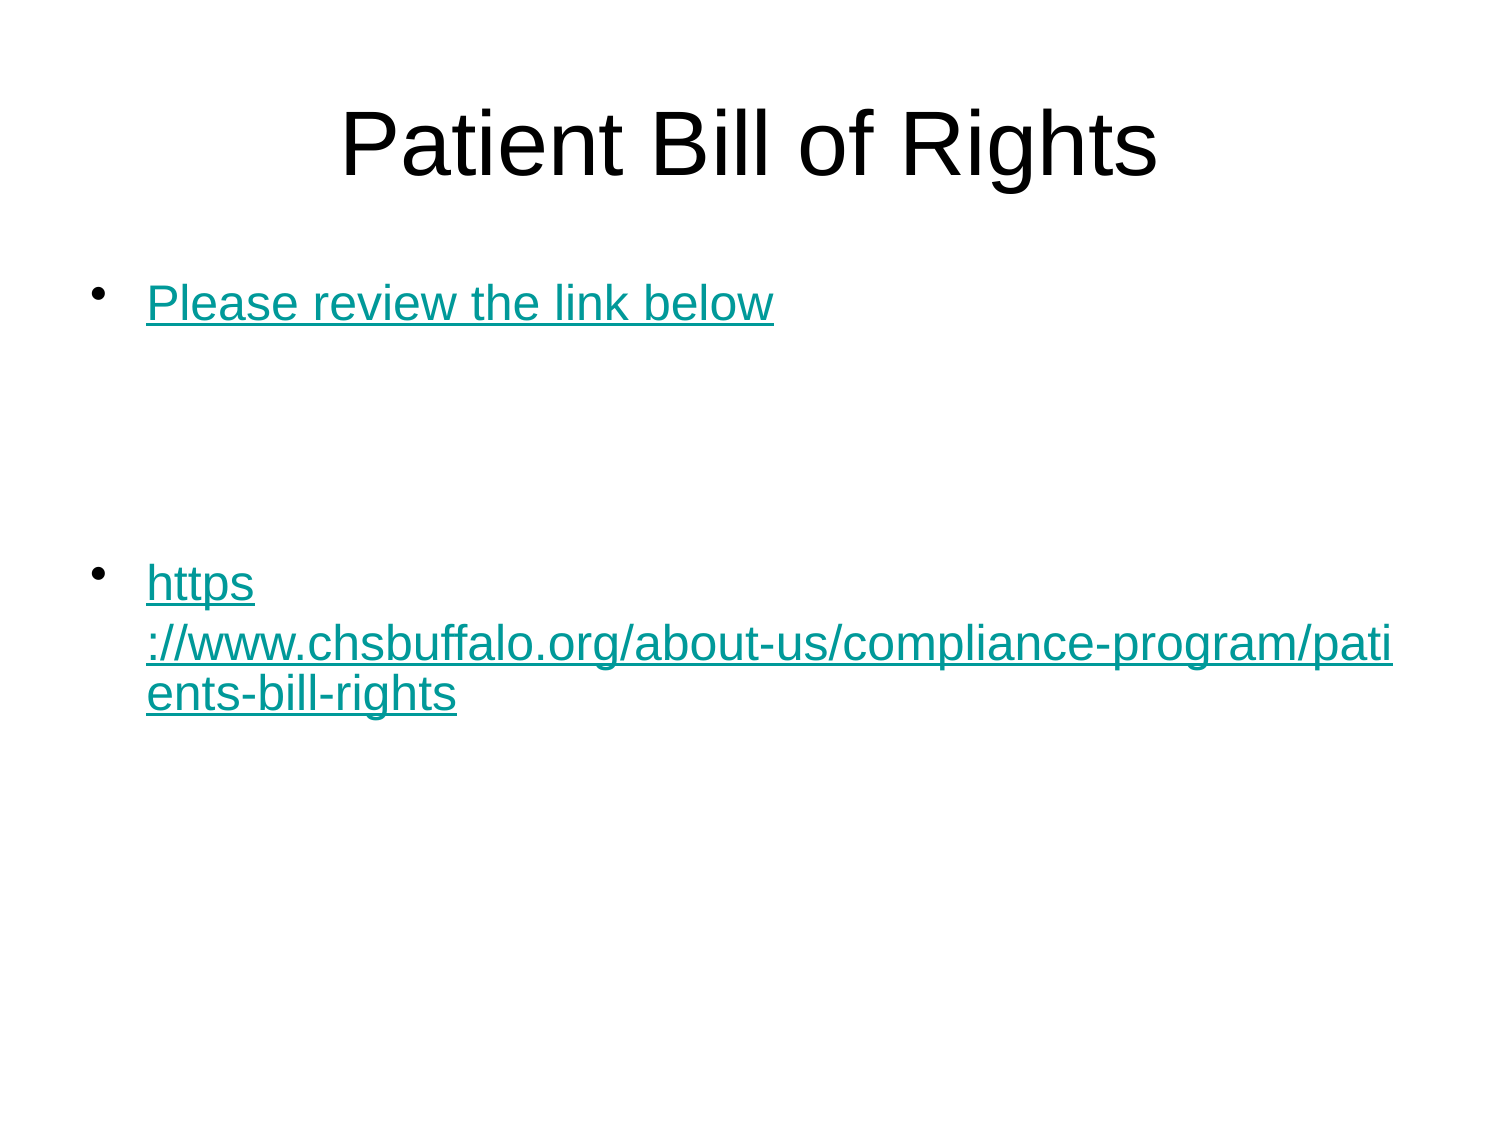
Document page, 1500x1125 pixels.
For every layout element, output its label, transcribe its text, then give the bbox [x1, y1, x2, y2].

list Please review the link below https://www.chsbuffalo.org/about-us/compliance-program/patients-bill-rights [75, 262, 1425, 1005]
title Patient Bill of Rights [75, 45, 1425, 233]
